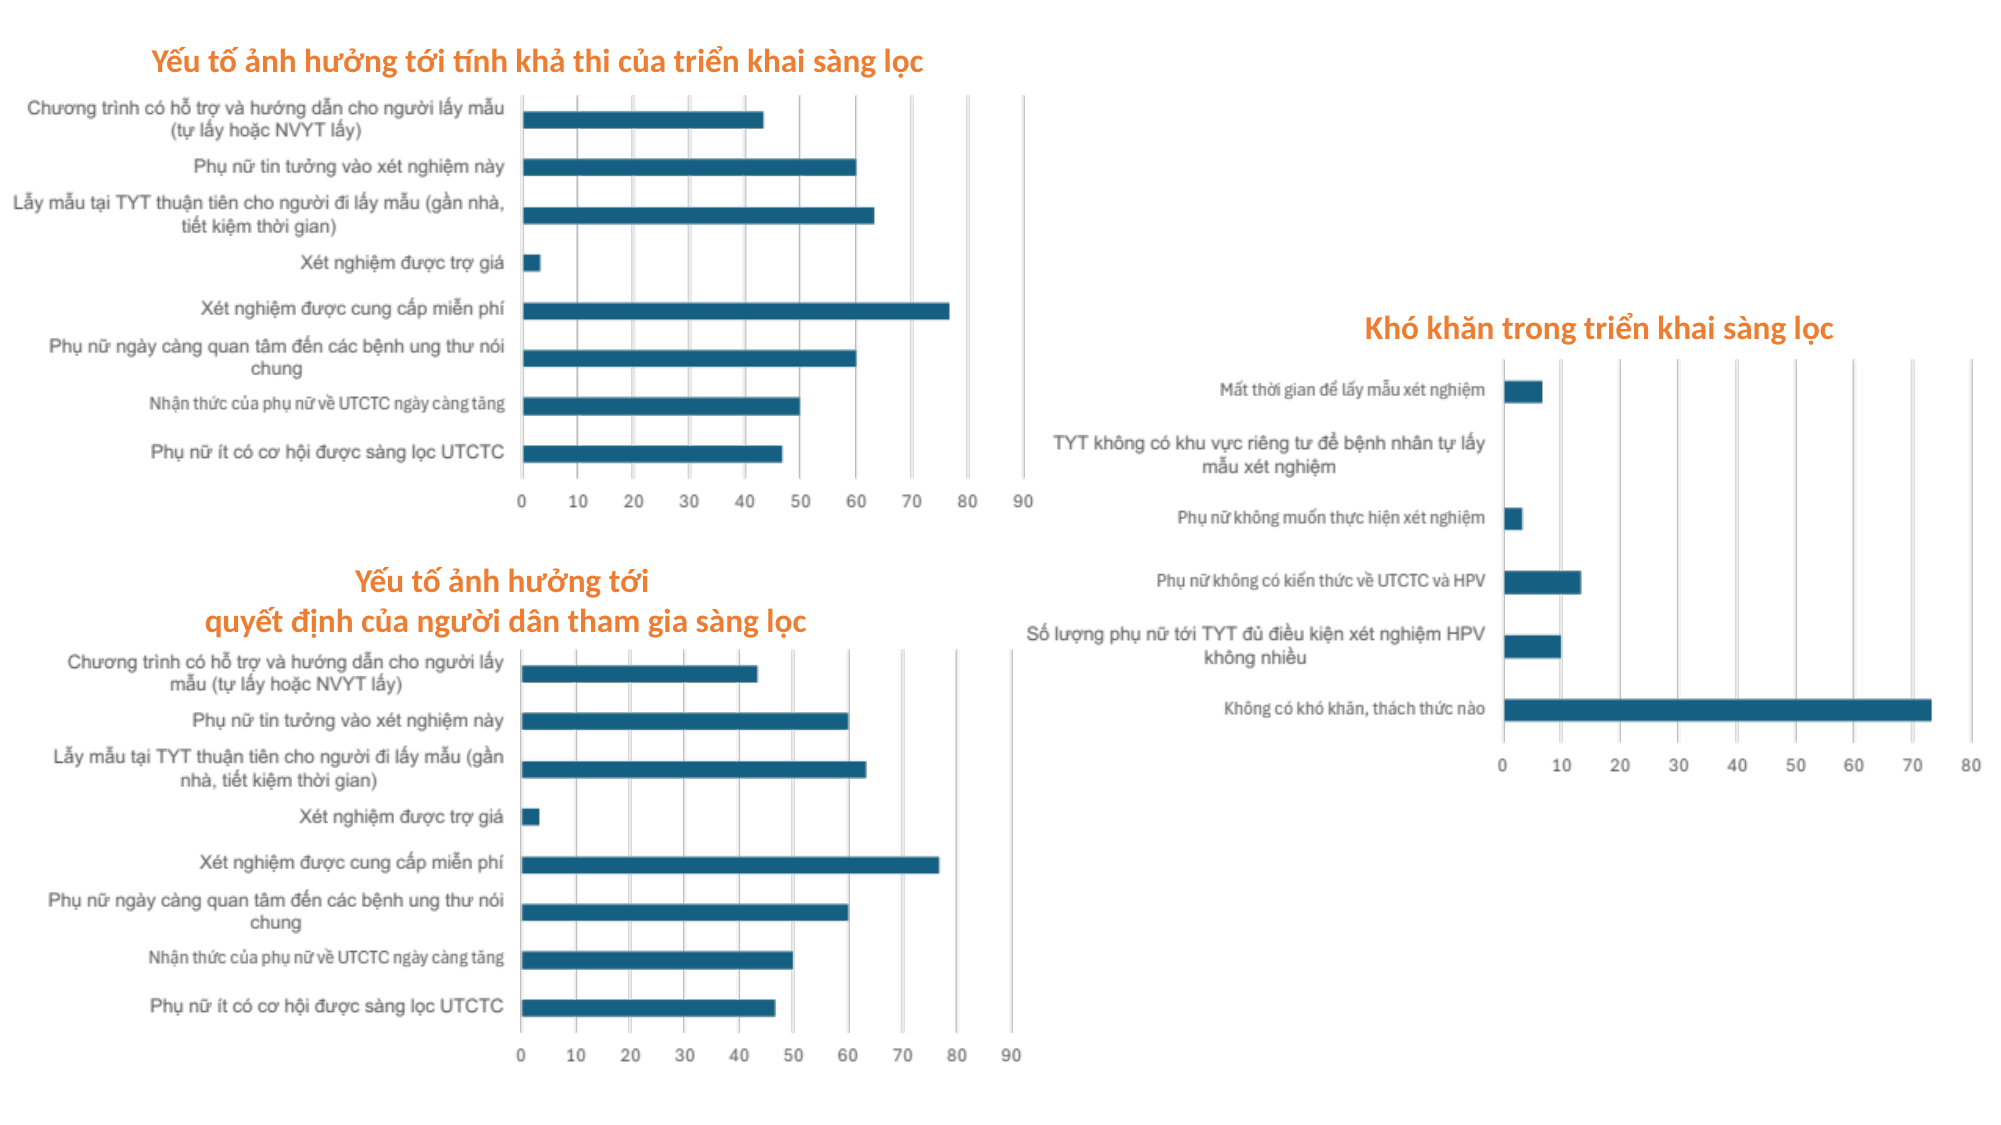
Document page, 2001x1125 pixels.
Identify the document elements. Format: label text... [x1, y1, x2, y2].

text_box Khó khăn trong triển khai sàng lọc [1350, 298, 1850, 336]
text_box Yếu tố ảnh hưởng tới quyết định của người dân tham gia sàng lọc [189, 551, 823, 626]
text_box Yếu tố ảnh hưởng tới tính khả thi của triển khai sàng lọc [136, 31, 941, 72]
picture [0, 72, 2000, 1080]
